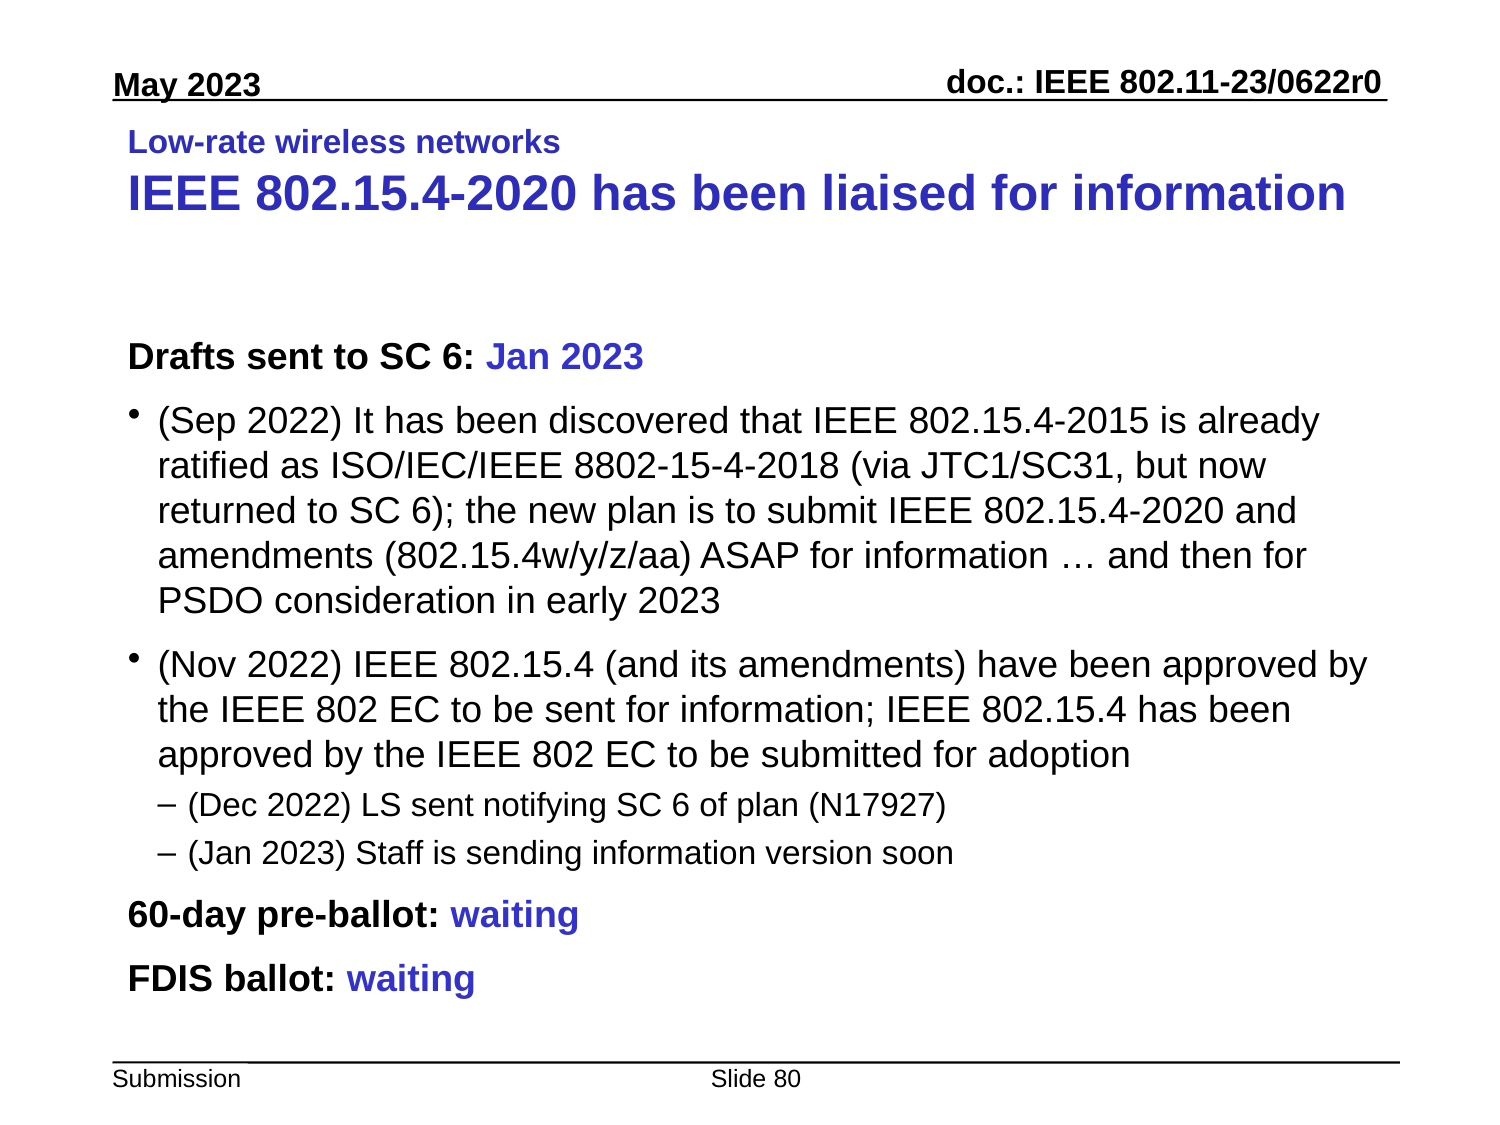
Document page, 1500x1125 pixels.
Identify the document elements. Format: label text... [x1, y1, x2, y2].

slide_number Slide 80 [709, 1061, 803, 1093]
title Low-rate wireless networks IEEE 802.15.4-2020 has been liaised for information [112, 112, 1388, 288]
list Drafts sent to SC 6: Jan 2023 (Sep 2022) It has been discovered that IEEE 802.15.4-2015 is already ratified as ISO/IEC/IEEE 8802-15-4-2018 (via JTC1/SC31, but now returned to SC 6); the new plan is to submit IEEE 802.15.4-2020 and amendments (802.15.4w/y/z/aa) ASAP for information … and then for PSDO consideration in early 2023 (Nov 2022) IEEE 802.15.4 (and its amendments) have been approved by the IEEE 802 EC to be sent for information; IEEE 802.15.4 has been approved by the IEEE 802 EC to be submitted for adoption (Dec 2022) LS sent notifying SC 6 of plan (N17927) (Jan 2023) Staff is sending information version soon 60-day pre-ballot: waiting FDIS ballot: waiting [112, 324, 1388, 1000]
